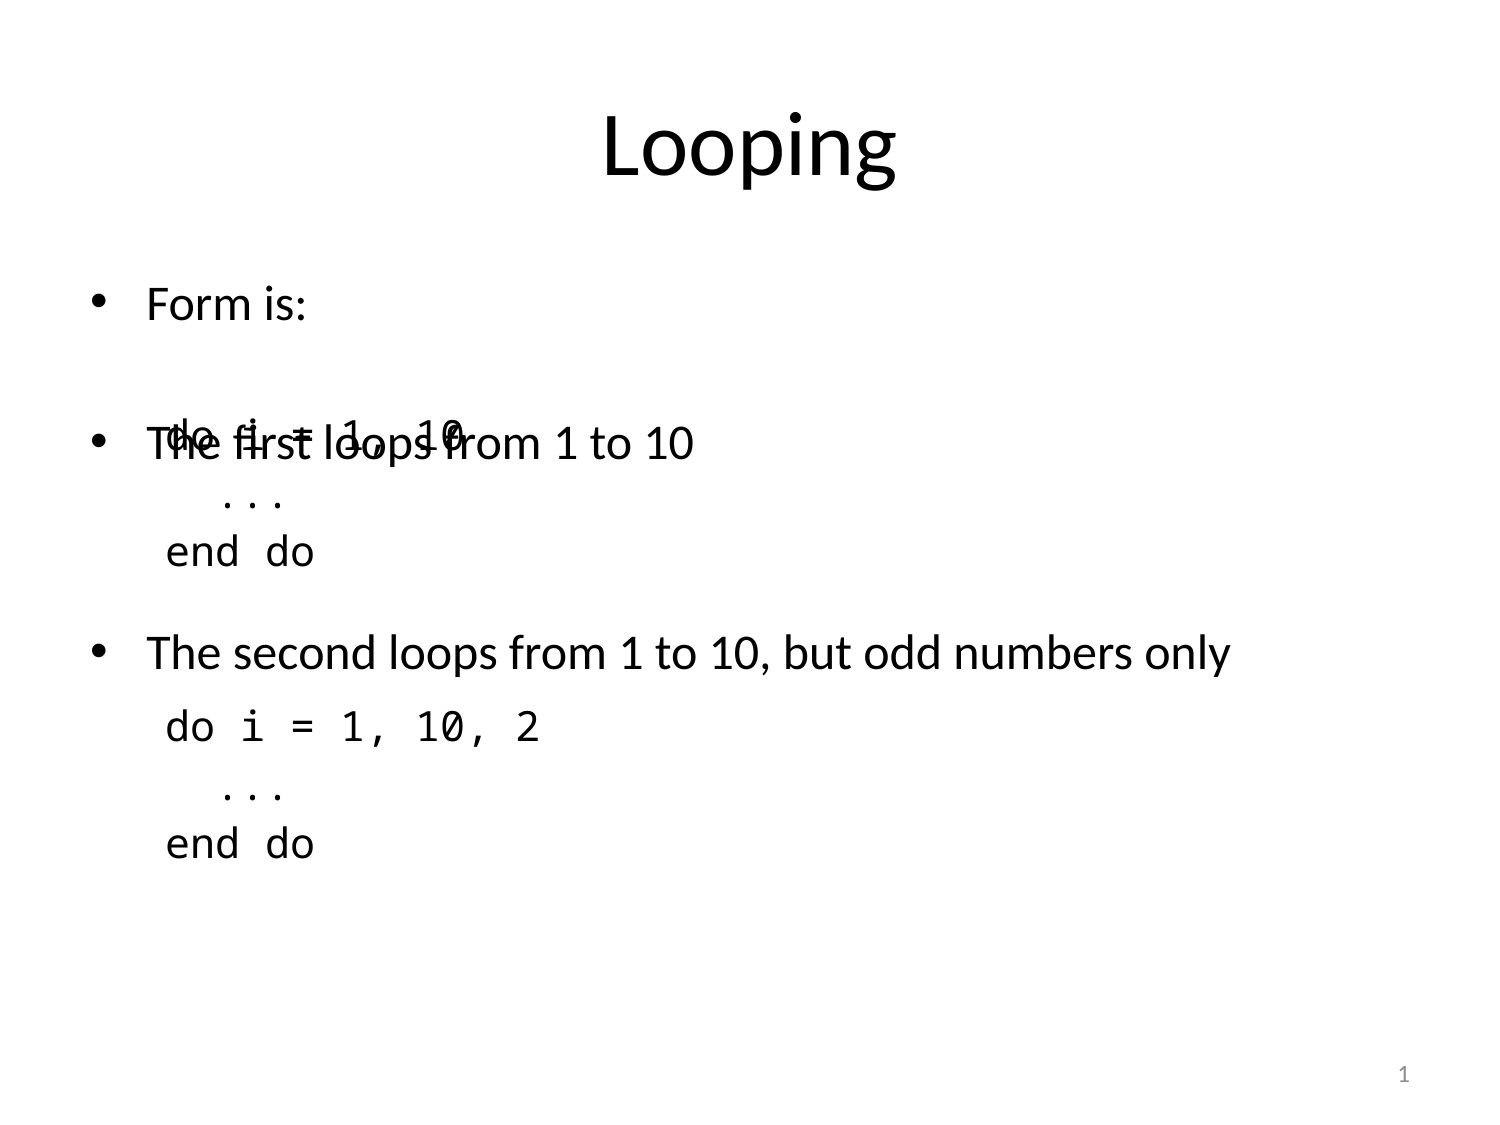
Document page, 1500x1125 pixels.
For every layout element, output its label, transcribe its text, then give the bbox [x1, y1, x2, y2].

title Looping [75, 45, 1425, 233]
list The first loops from 1 to 10 The second loops from 1 to 10, but odd numbers only [75, 262, 1425, 1005]
slide_number 1 [1074, 1042, 1425, 1103]
